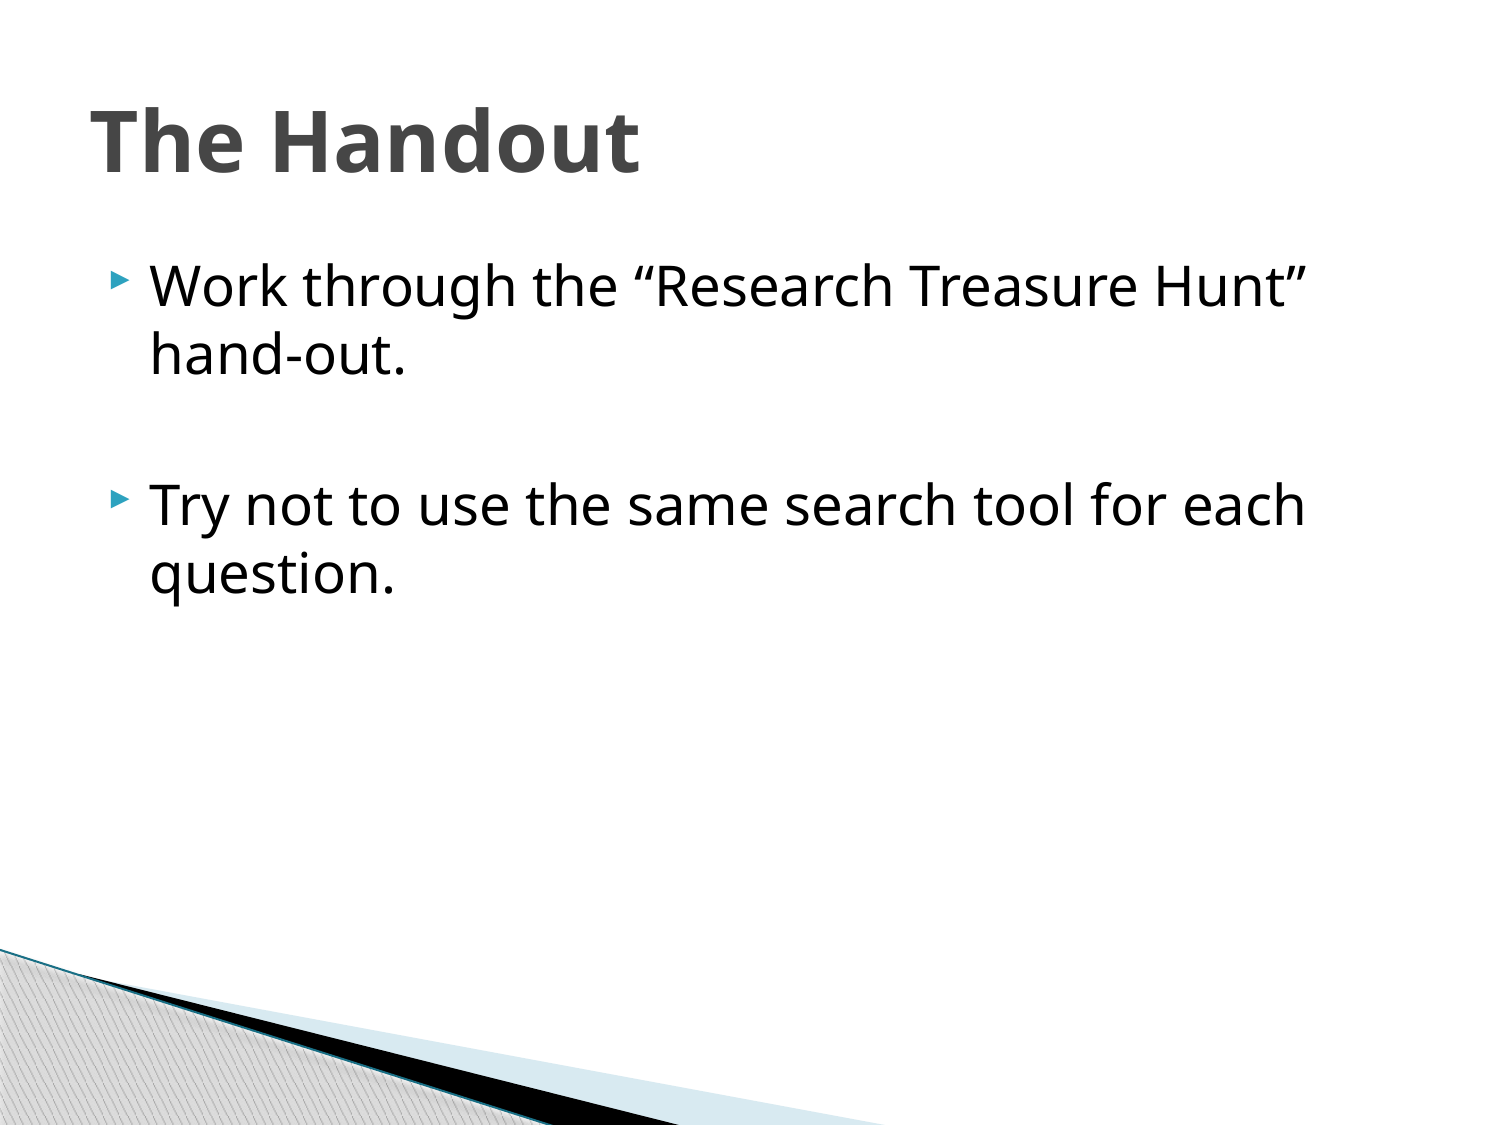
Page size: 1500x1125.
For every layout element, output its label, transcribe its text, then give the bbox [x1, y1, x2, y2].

title The Handout [75, 45, 1425, 233]
list Work through the “Research Treasure Hunt” hand-out. Try not to use the same search tool for each question. [75, 243, 1425, 986]
